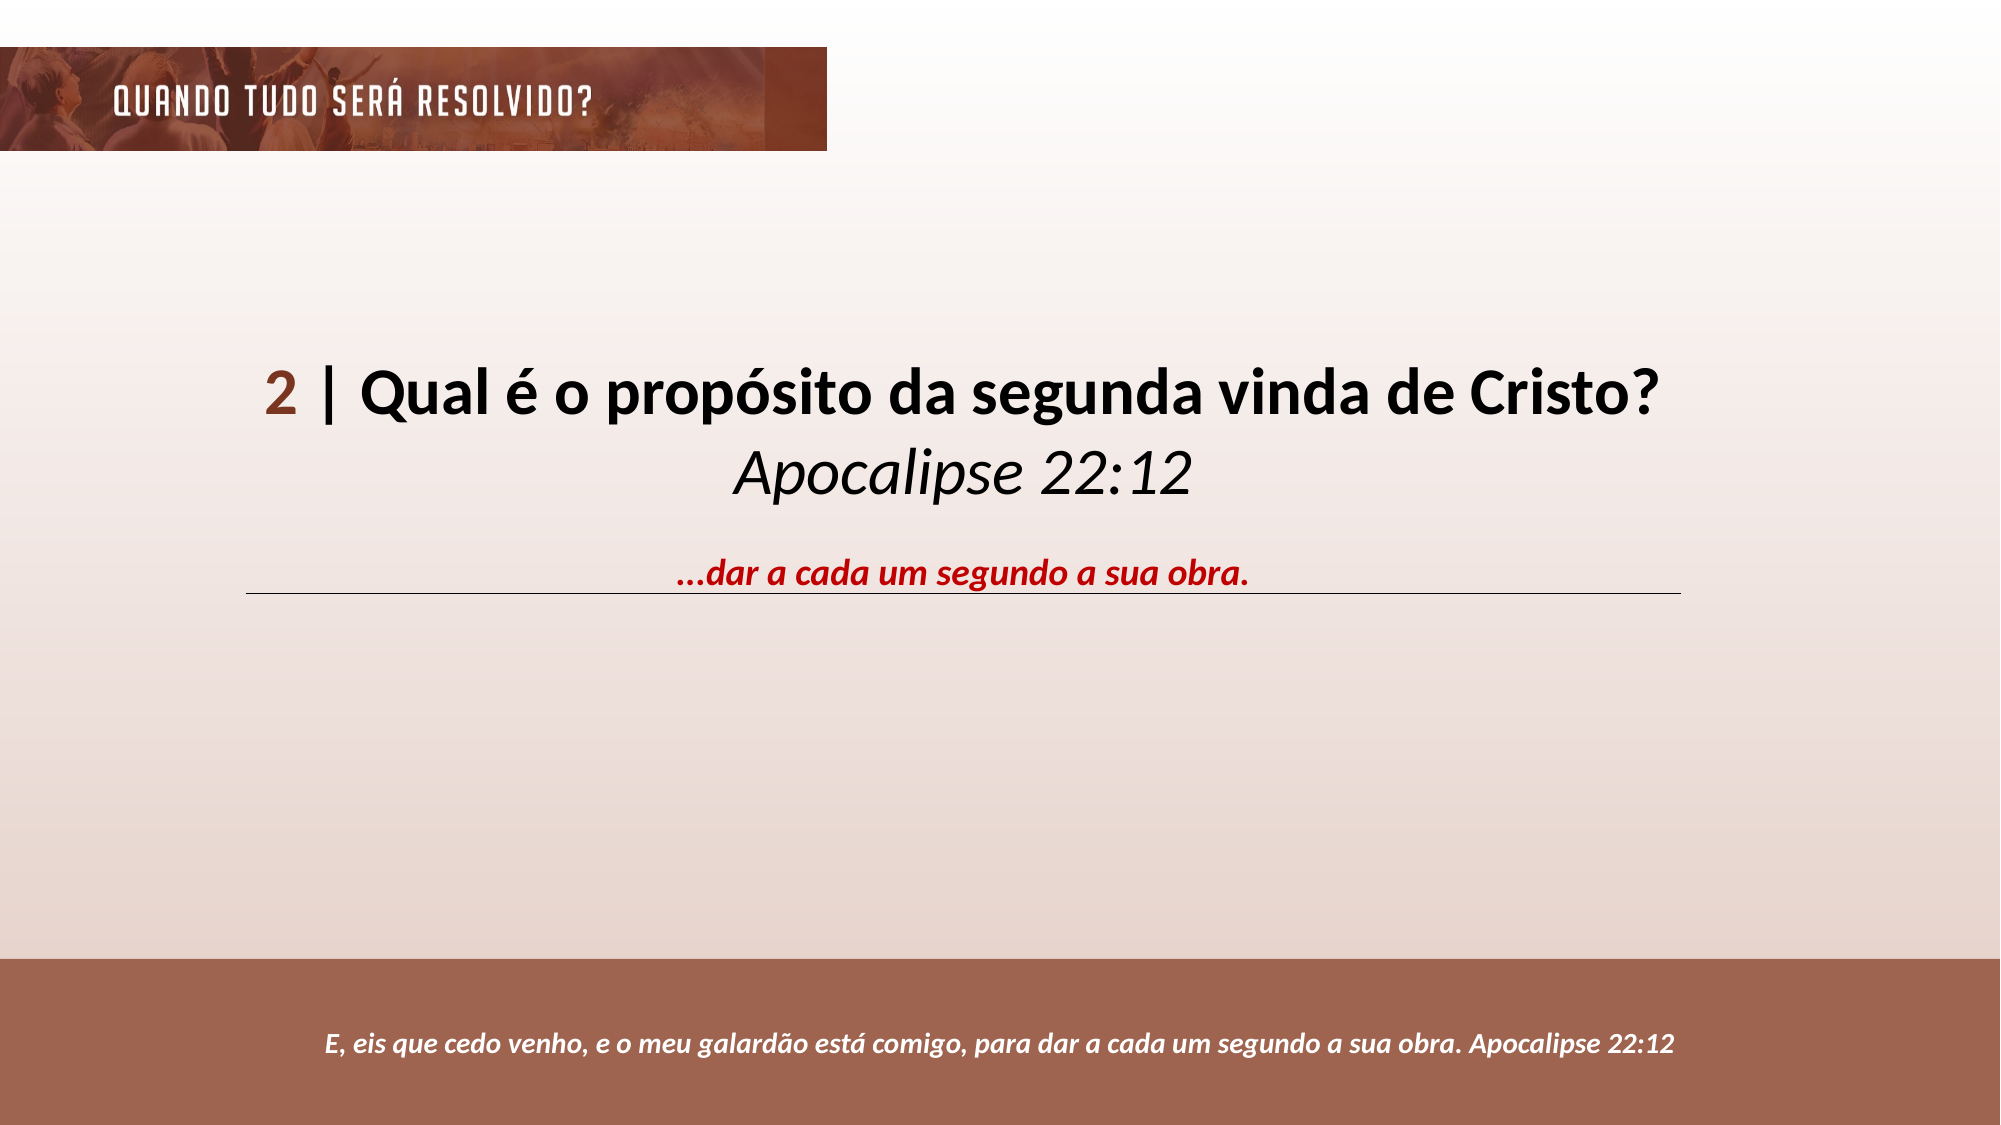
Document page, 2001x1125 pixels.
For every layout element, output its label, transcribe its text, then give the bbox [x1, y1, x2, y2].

text_box E, eis que cedo venho, e o meu galardão está comigo, para dar a cada um segundo a sua obra. Apocalipse 22:12 [282, 1016, 1718, 1067]
picture [0, 47, 827, 151]
text_box 2 | Qual é o propósito da segunda vinda de Cristo? Apocalipse 22:12 [245, 340, 1682, 515]
text_box ...dar a cada um segundo a sua obra. [661, 518, 1266, 593]
text_box ...dar a cada um segundo a sua obra. [661, 594, 1266, 601]
text_box [0, 958, 2000, 1125]
